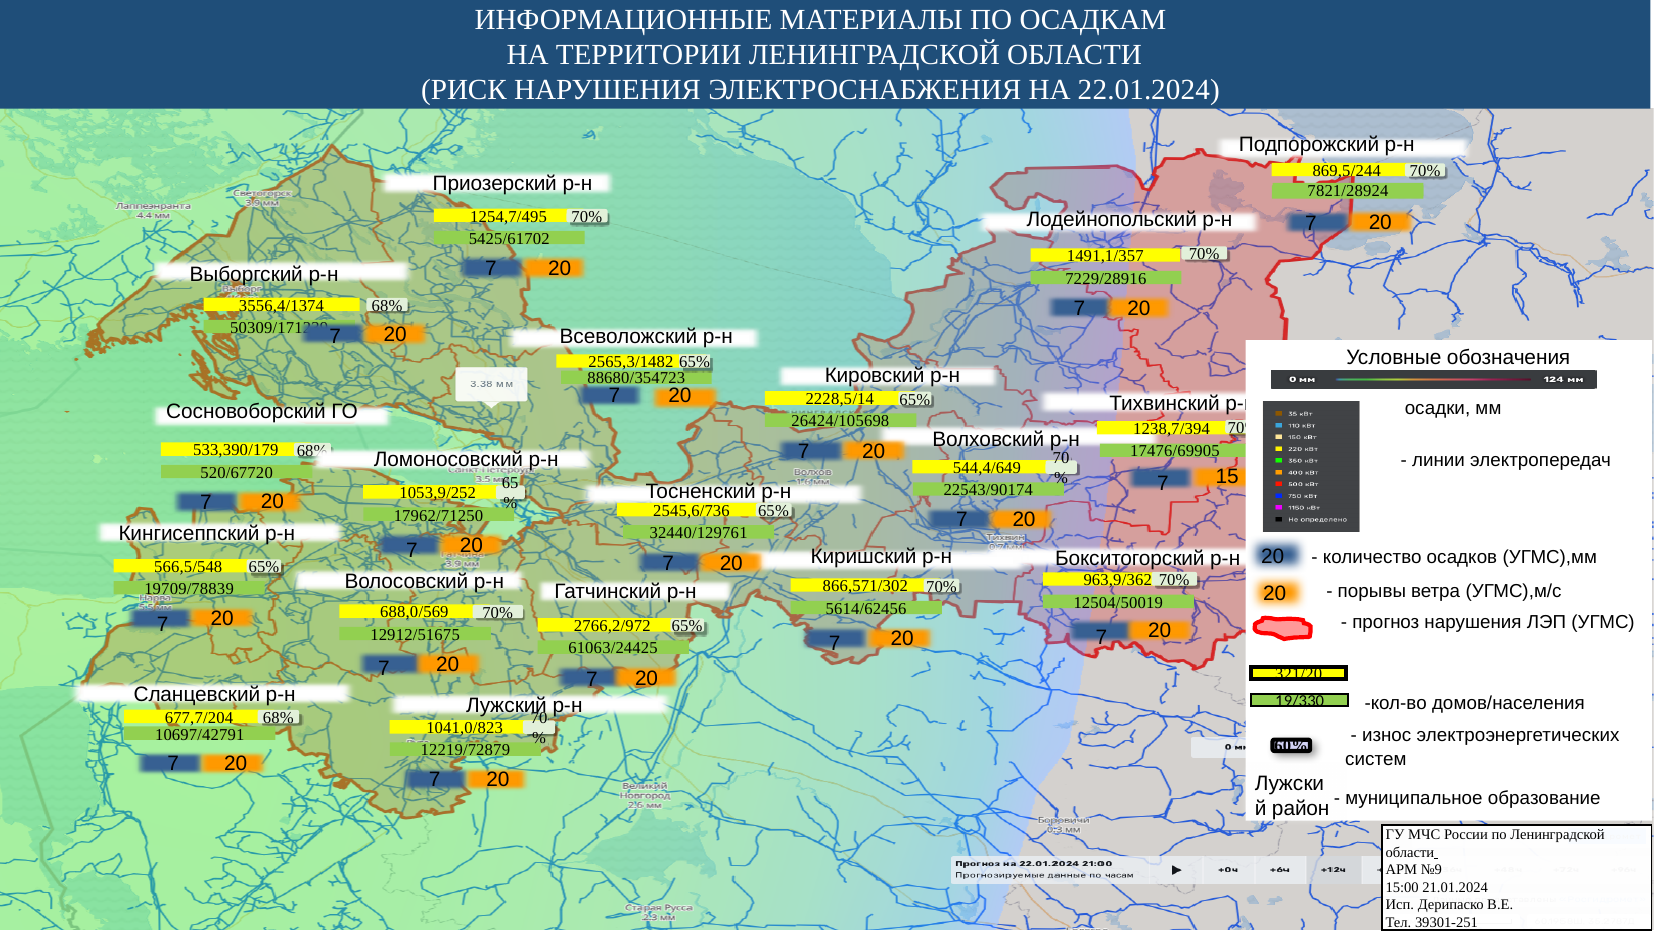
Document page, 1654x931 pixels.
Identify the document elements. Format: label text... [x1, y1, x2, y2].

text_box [1239, 332, 1654, 827]
text_box ИНФОРМАЦИОННЫЕ МАТЕРИАЛЫ ПО ОСАДКАМ НА ТЕРРИТОРИИ ЛЕНИНГРАДСКОЙ ОБЛАСТИ (РИСК НАРУШЕНИЯ ЭЛЕКТРОСНАБЖЕНИЯ НА 22.01.2024) [0, 0, 1651, 108]
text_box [131, 749, 191, 778]
picture [0, 108, 1654, 931]
